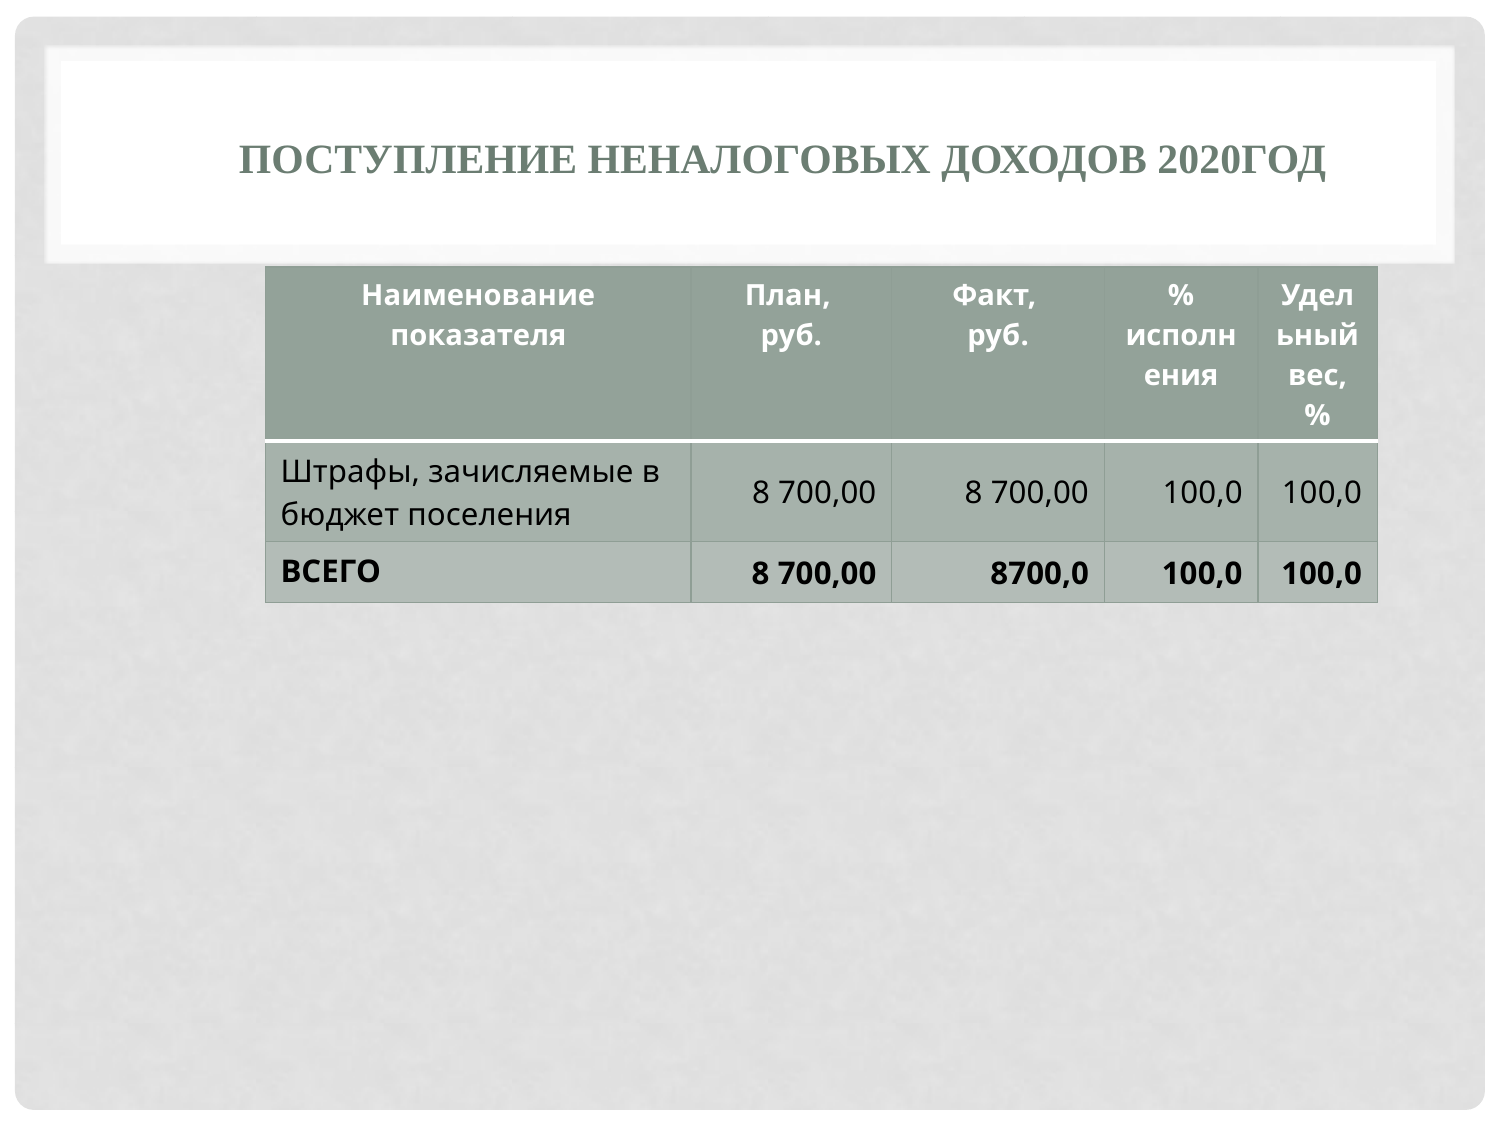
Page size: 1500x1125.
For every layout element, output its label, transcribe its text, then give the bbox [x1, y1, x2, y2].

table_cell 8 700,00 [892, 443, 1104, 541]
table_cell ВСЕГО [266, 542, 690, 602]
table_header Факт, руб. [892, 268, 1104, 439]
table_cell 100,0 [1105, 443, 1257, 541]
table_header % исполнения [1105, 268, 1257, 439]
table_header Наименование показателя [266, 268, 690, 439]
table_header План, руб. [692, 268, 891, 439]
table_cell 100,0 [1259, 542, 1377, 602]
table_header Удельный вес, % [1259, 268, 1377, 439]
table_cell 8 700,00 [692, 443, 891, 541]
table_cell 8700,0 [892, 542, 1104, 602]
table_cell 8 700,00 [692, 542, 891, 602]
table_cell 100,0 [1105, 542, 1257, 602]
table_cell 100,0 [1259, 443, 1377, 541]
title Поступление неналоговых доходов 2020год [206, 101, 1359, 213]
table_cell Штрафы, зачисляемые в бюджет поселения [266, 443, 690, 541]
